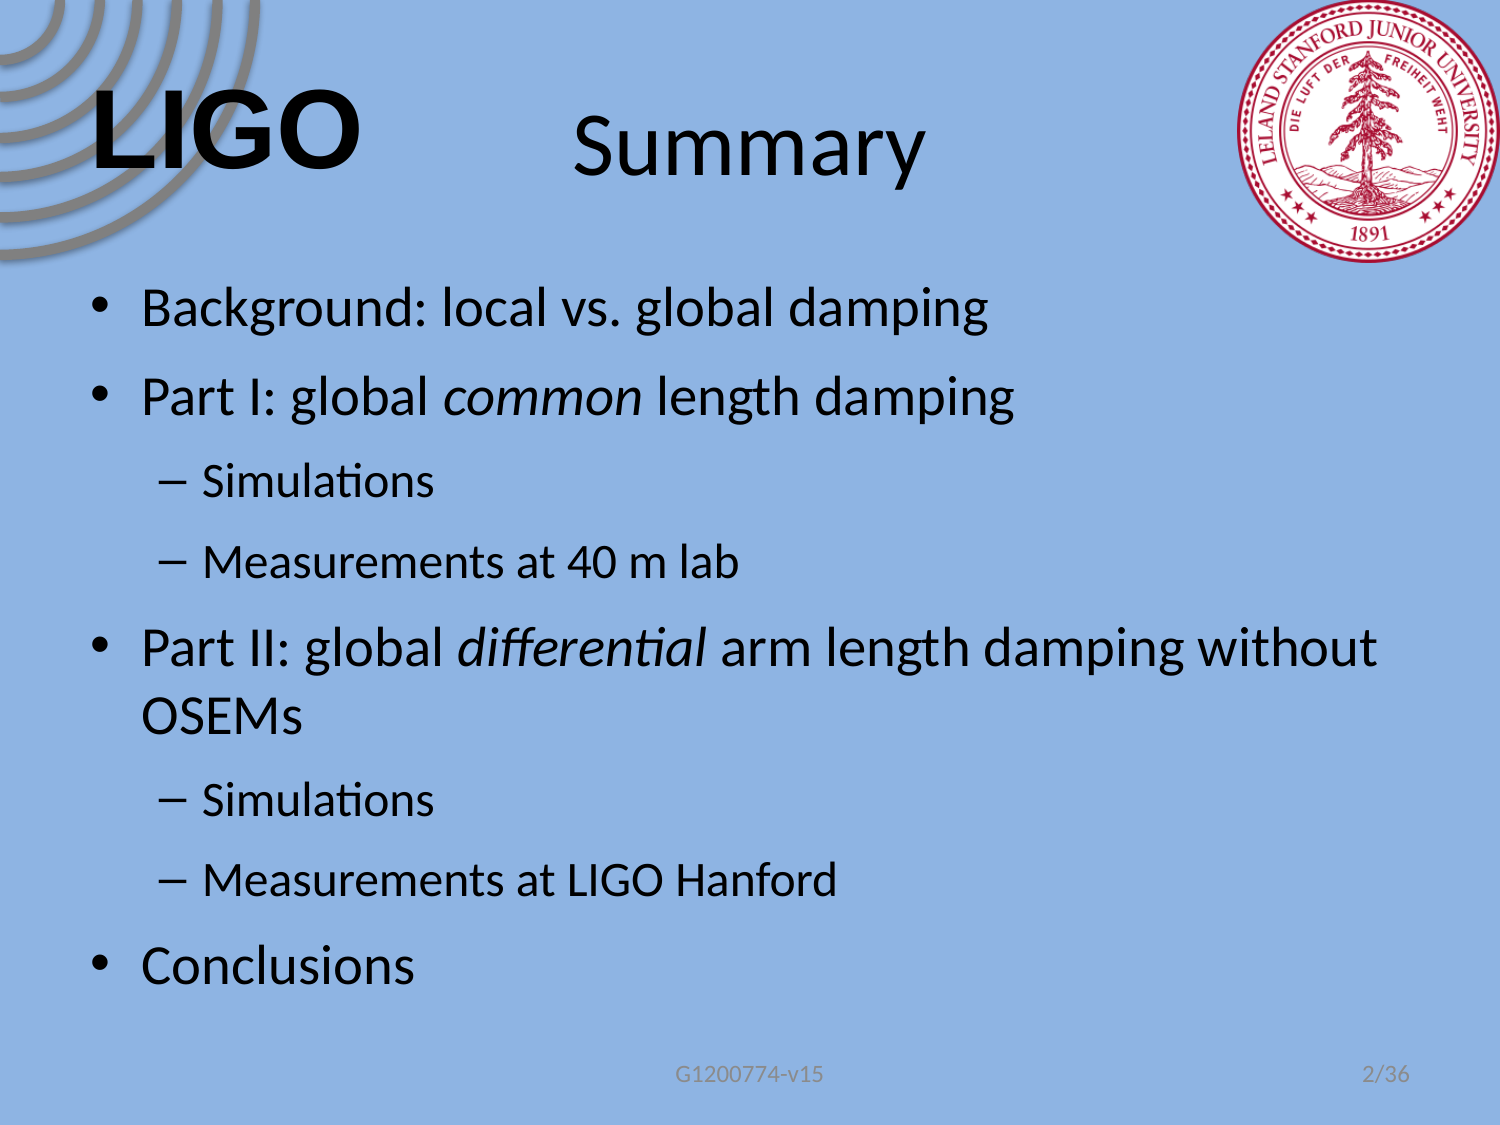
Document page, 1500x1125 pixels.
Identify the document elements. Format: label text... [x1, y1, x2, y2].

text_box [0, 0, 438, 256]
footer G1200774-v15 [512, 1042, 988, 1103]
picture [1237, 0, 1500, 263]
slide_number 2/36 [1074, 1042, 1425, 1103]
list Background: local vs. global damping Part I: global common length damping Simulations Measurements at 40 m lab Part II: global differential arm length damping without OSEMs Simulations Measurements at LIGO Hanford Conclusions [75, 262, 1425, 1005]
title Summary [441, 45, 1232, 233]
